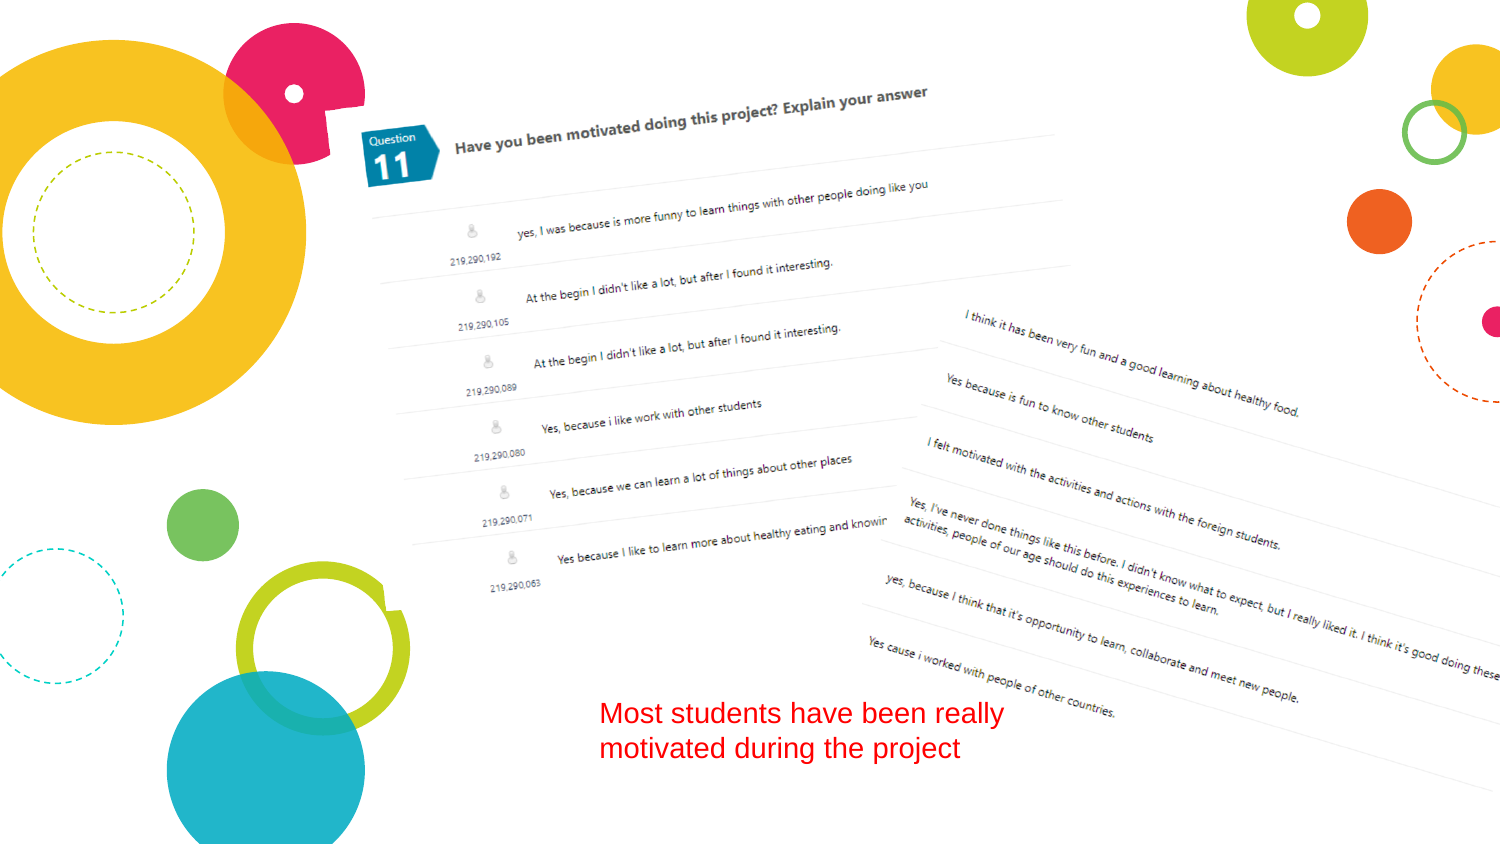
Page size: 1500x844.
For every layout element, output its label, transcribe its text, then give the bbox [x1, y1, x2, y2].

picture [326, 23, 1500, 844]
text_box Most students have been really motivated during the project [584, 687, 1022, 842]
